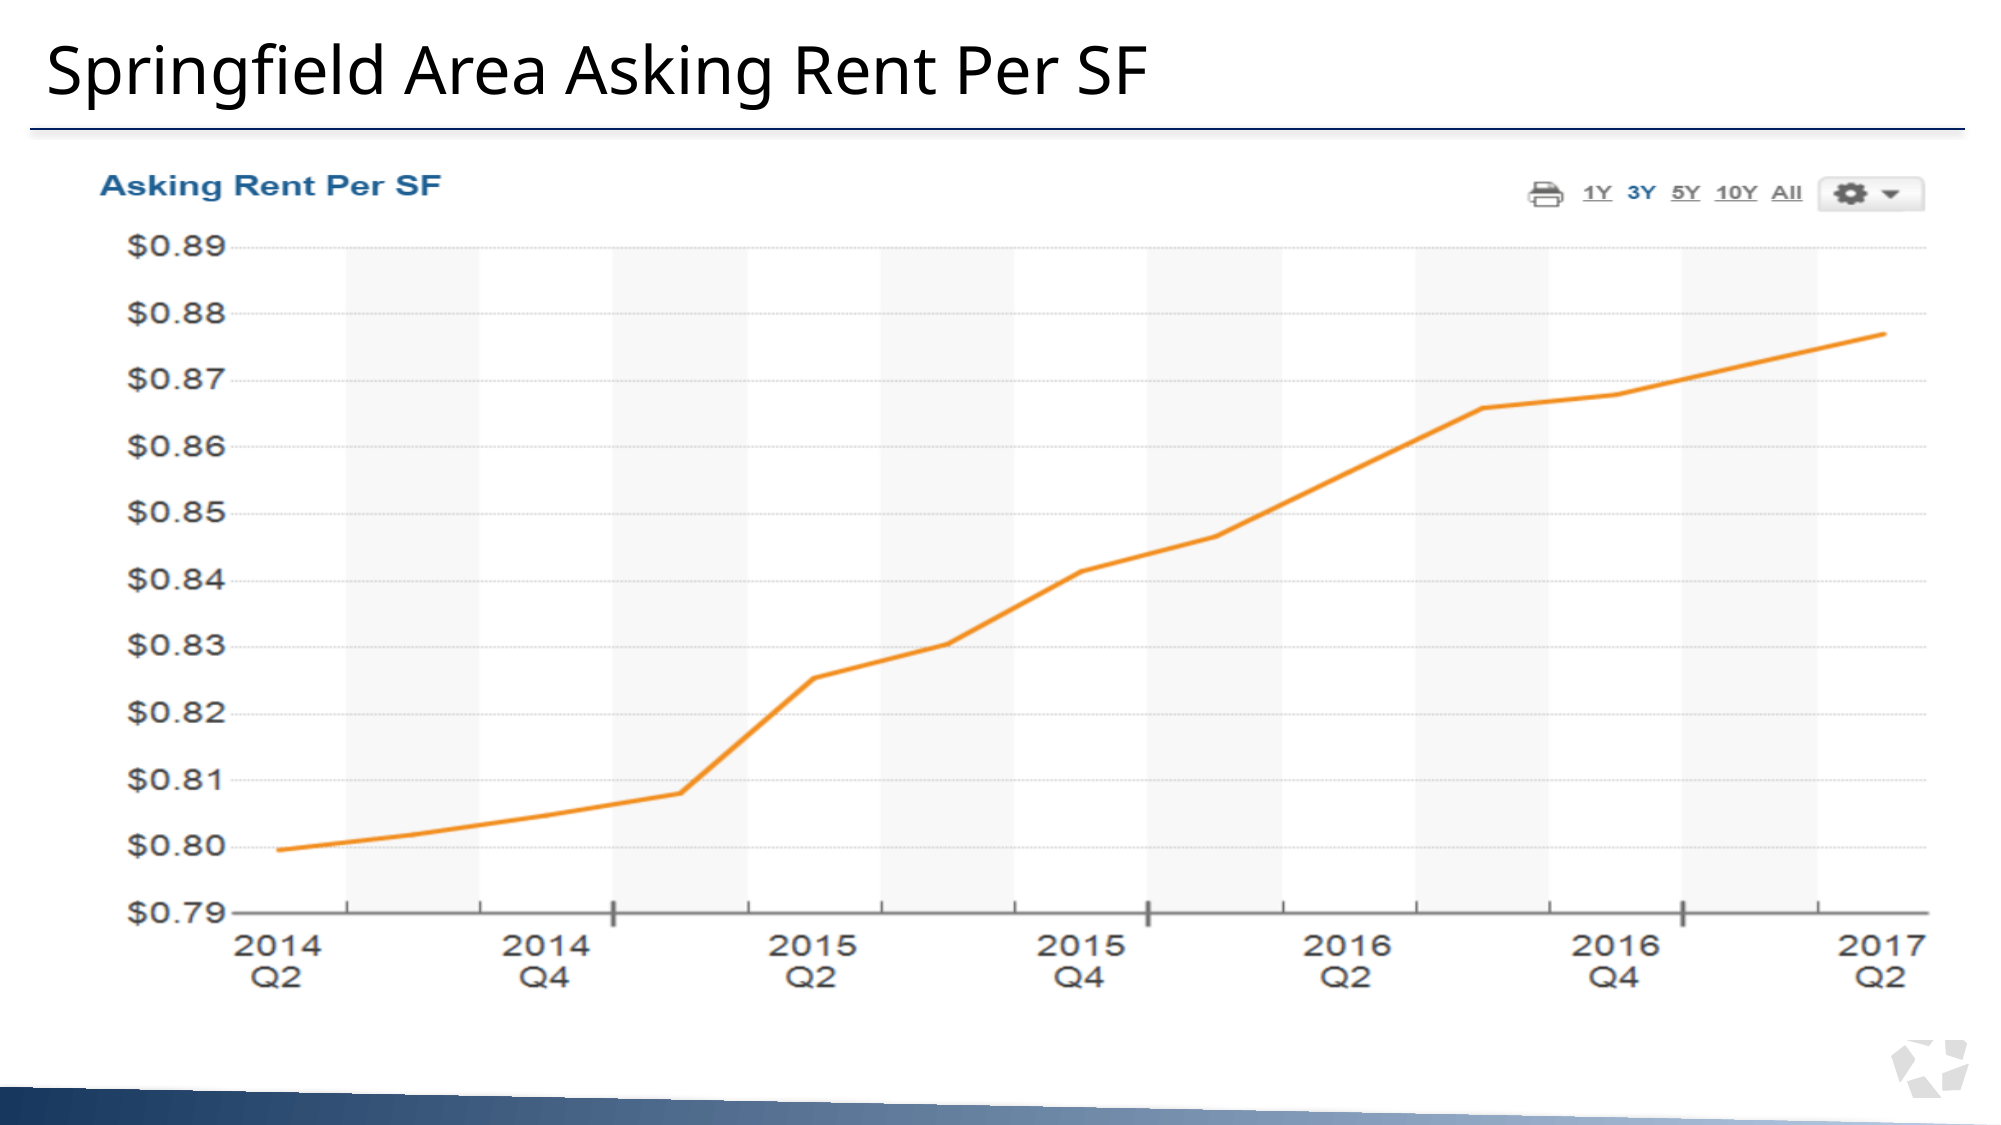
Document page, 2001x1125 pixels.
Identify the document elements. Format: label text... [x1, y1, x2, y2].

title Springfield Area Asking Rent Per SF [31, 20, 1961, 126]
picture [50, 155, 1965, 1040]
